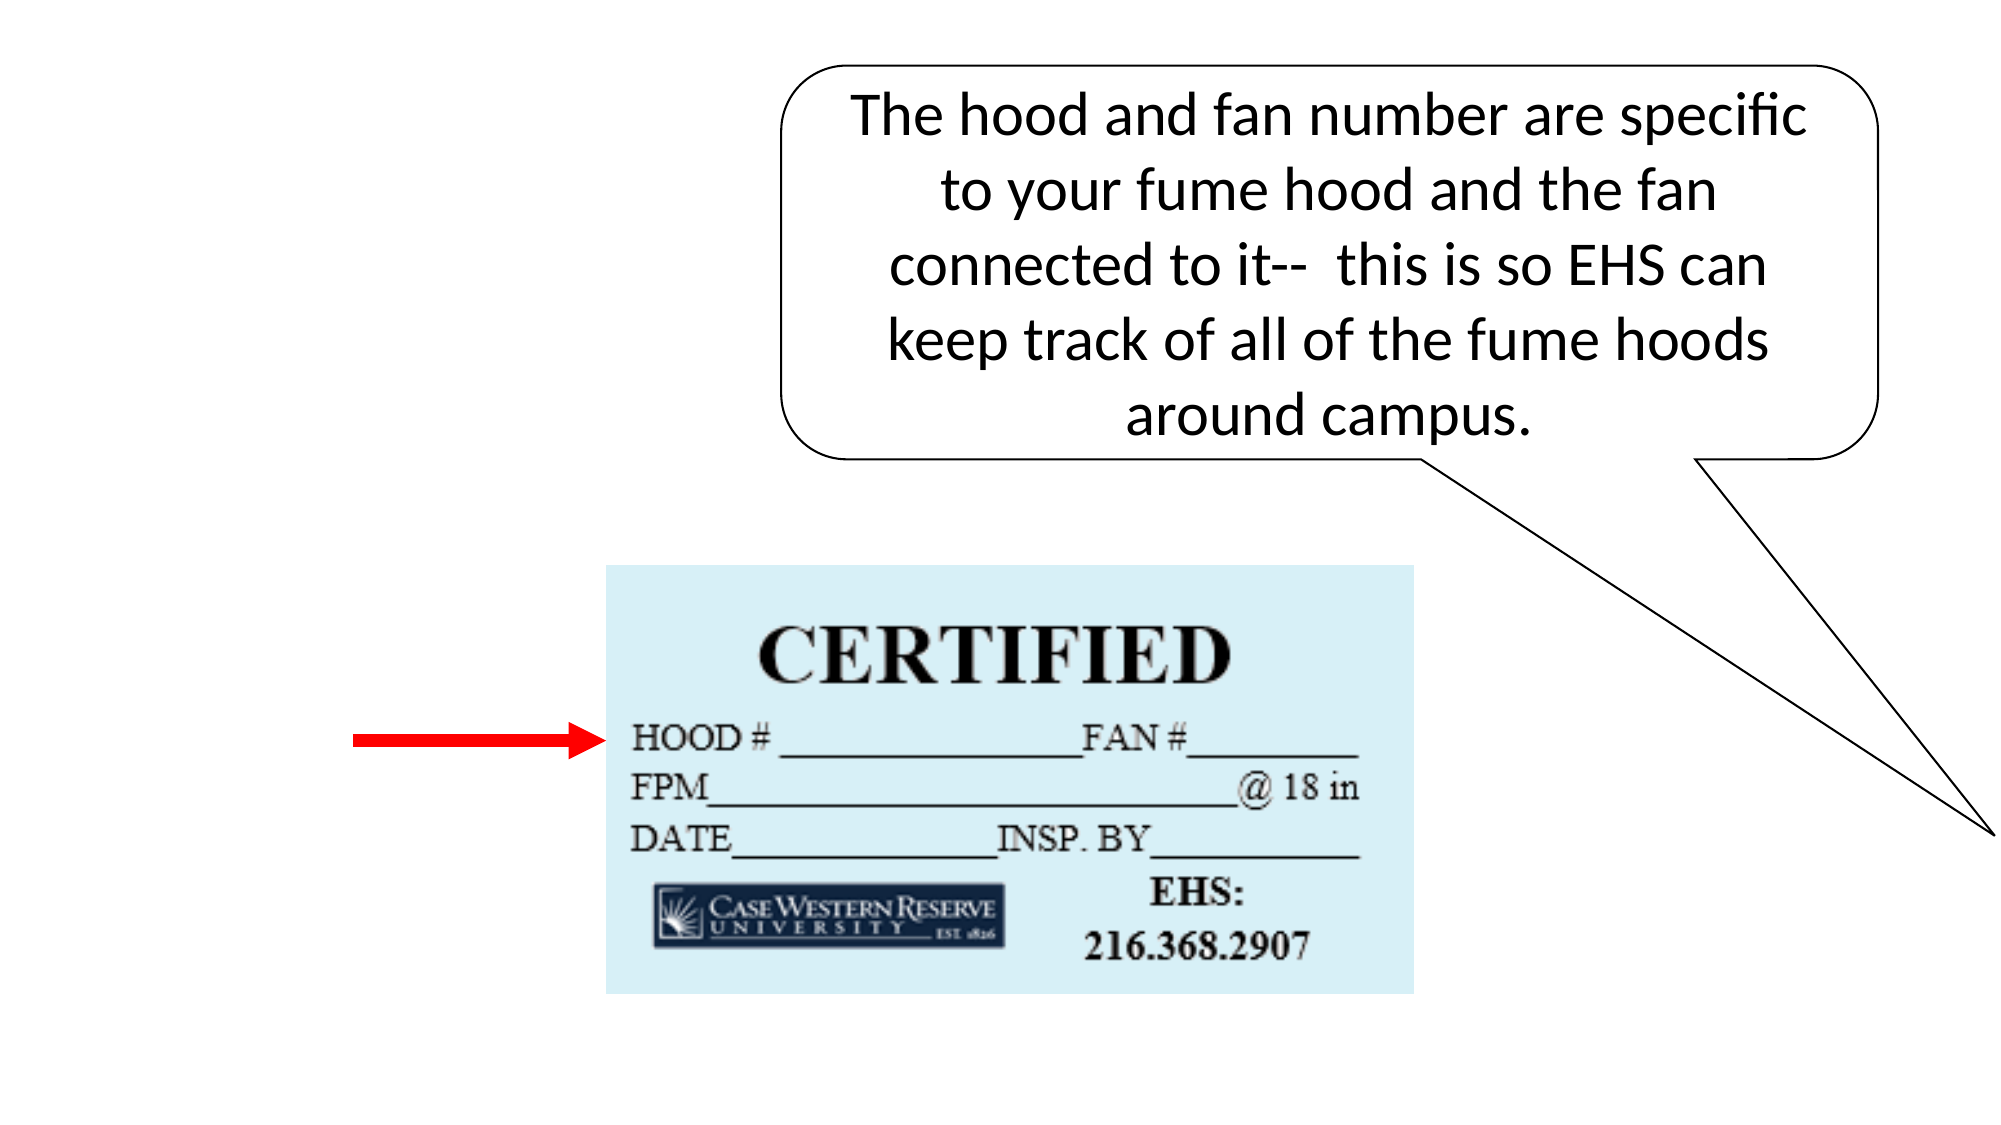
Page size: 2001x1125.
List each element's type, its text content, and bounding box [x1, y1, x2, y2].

text_box [780, 74, 812, 451]
text_box [1847, 74, 1880, 451]
picture [606, 565, 1414, 994]
text_box The hood and fan number are specific to your fume hood and the fan connected to it-- this is so EHS can keep track of all of the fume hoods around campus. [812, 65, 1847, 456]
text_box [823, 456, 1996, 837]
